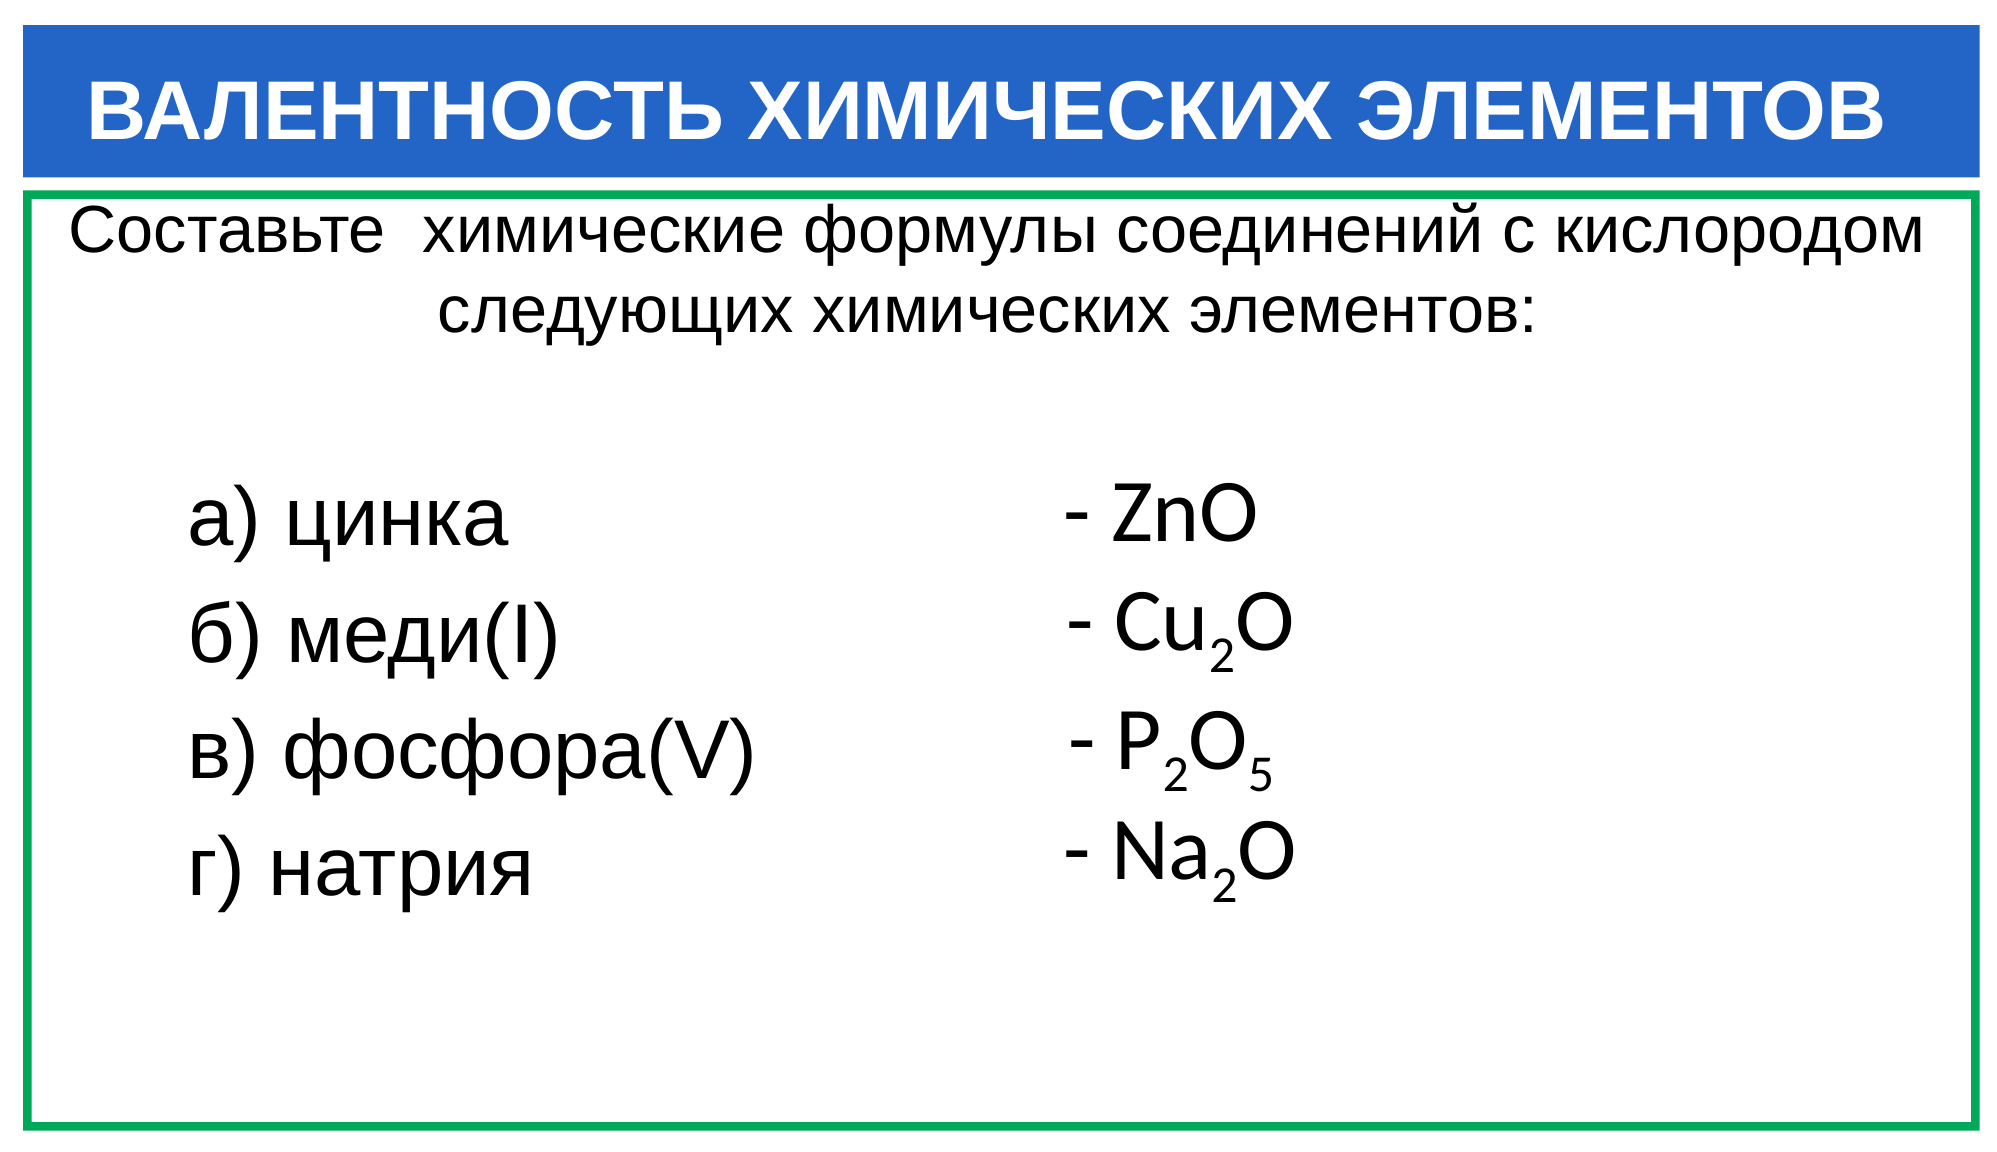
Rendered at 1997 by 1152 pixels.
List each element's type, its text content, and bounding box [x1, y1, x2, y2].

text_box а) цинка б) меди(I) в) фосфора(V) г) натрия [149, 454, 1140, 1000]
text_box - Na2O [1045, 781, 1533, 922]
text_box - ZnO [1045, 442, 1549, 569]
text_box - Cu2O [1048, 551, 1313, 692]
text_box ВАЛЕНТНОСТЬ ХИМИЧЕСКИХ ЭЛЕМЕНТОВ [25, 48, 1997, 164]
text_box [271, 390, 1901, 1043]
text_box - P2O5 [1050, 670, 1293, 781]
text_box Составьте химические формулы соединений с кислородом следующих химических элементов: [37, 142, 1959, 390]
